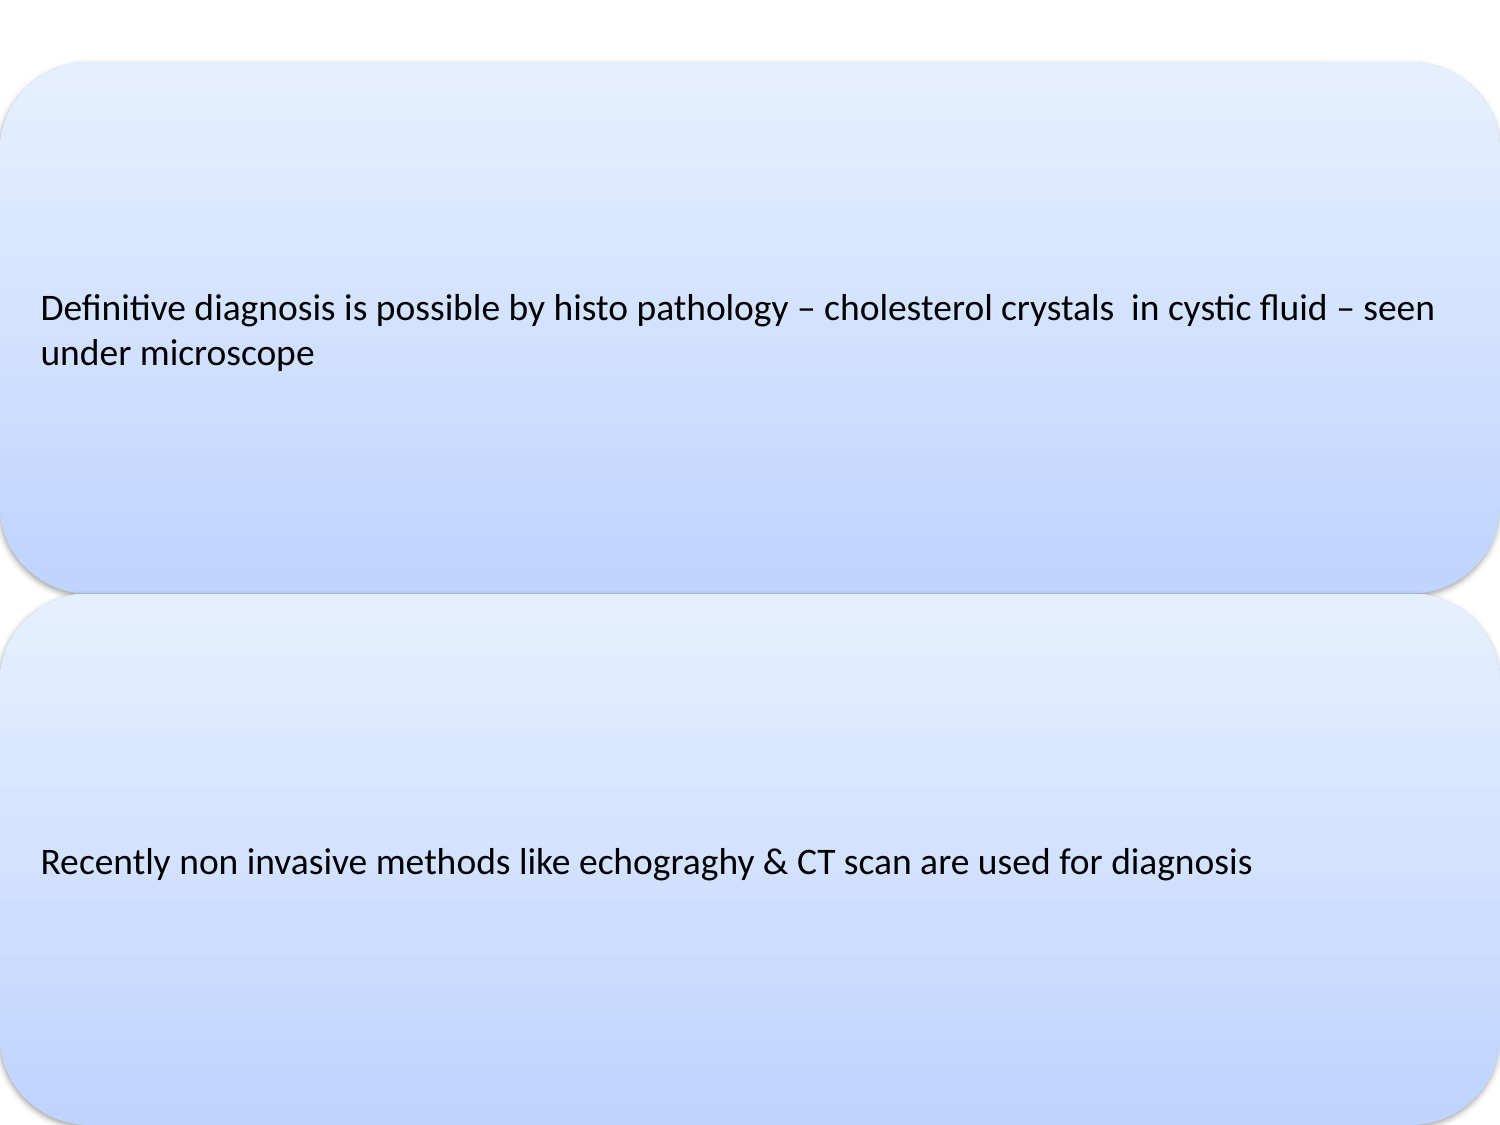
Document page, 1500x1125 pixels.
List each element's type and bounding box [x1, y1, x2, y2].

list [0, 62, 1500, 1125]
